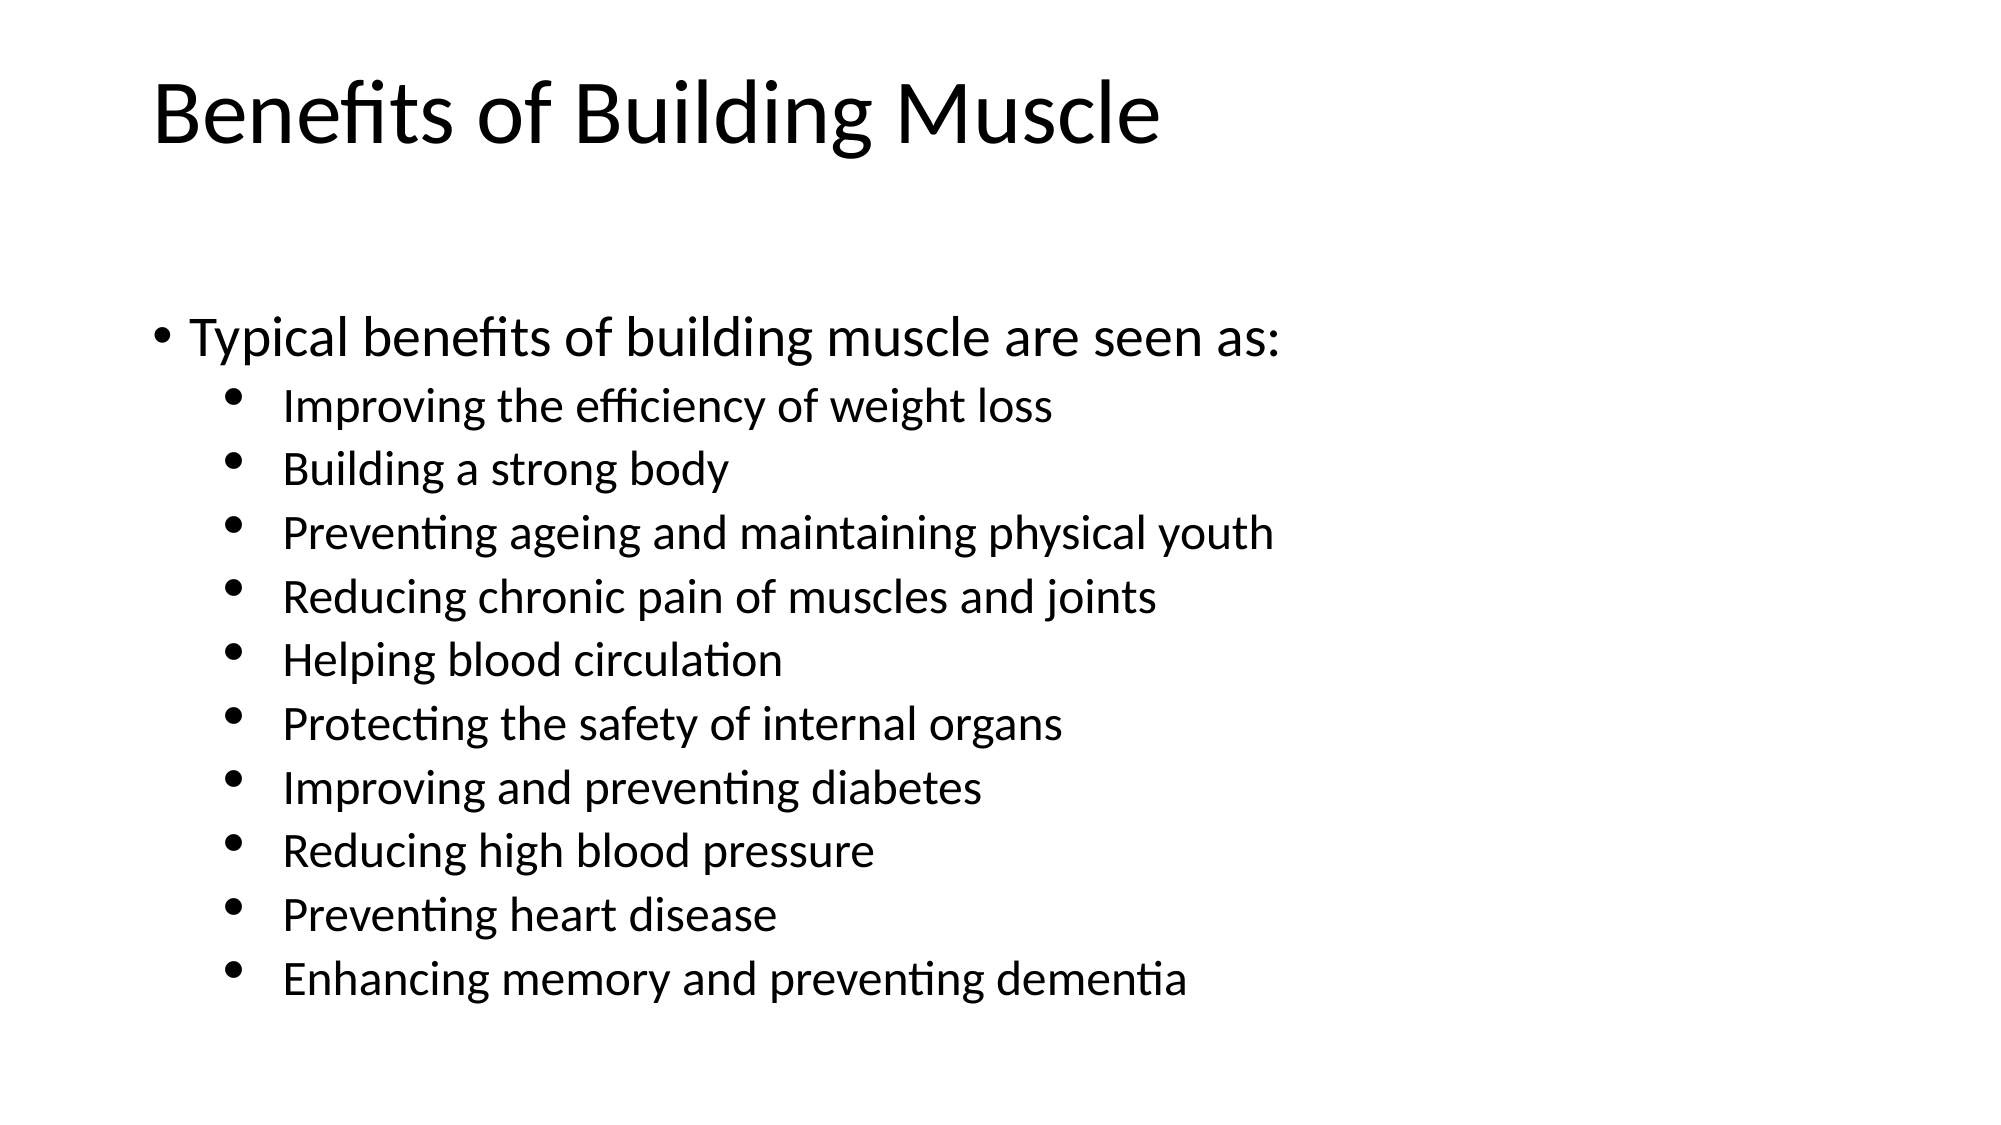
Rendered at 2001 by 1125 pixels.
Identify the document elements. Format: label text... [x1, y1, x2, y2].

title Benefits of Building Muscle [137, 59, 1863, 278]
list Typical benefits of building muscle are seen as: Improving the efficiency of weight loss Building a strong body Preventing ageing and maintaining physical youth Reducing chronic pain of muscles and joints Helping blood circulation Protecting the safety of internal organs Improving and preventing diabetes Reducing high blood pressure Preventing heart disease Enhancing memory and preventing dementia [137, 299, 1863, 1014]
